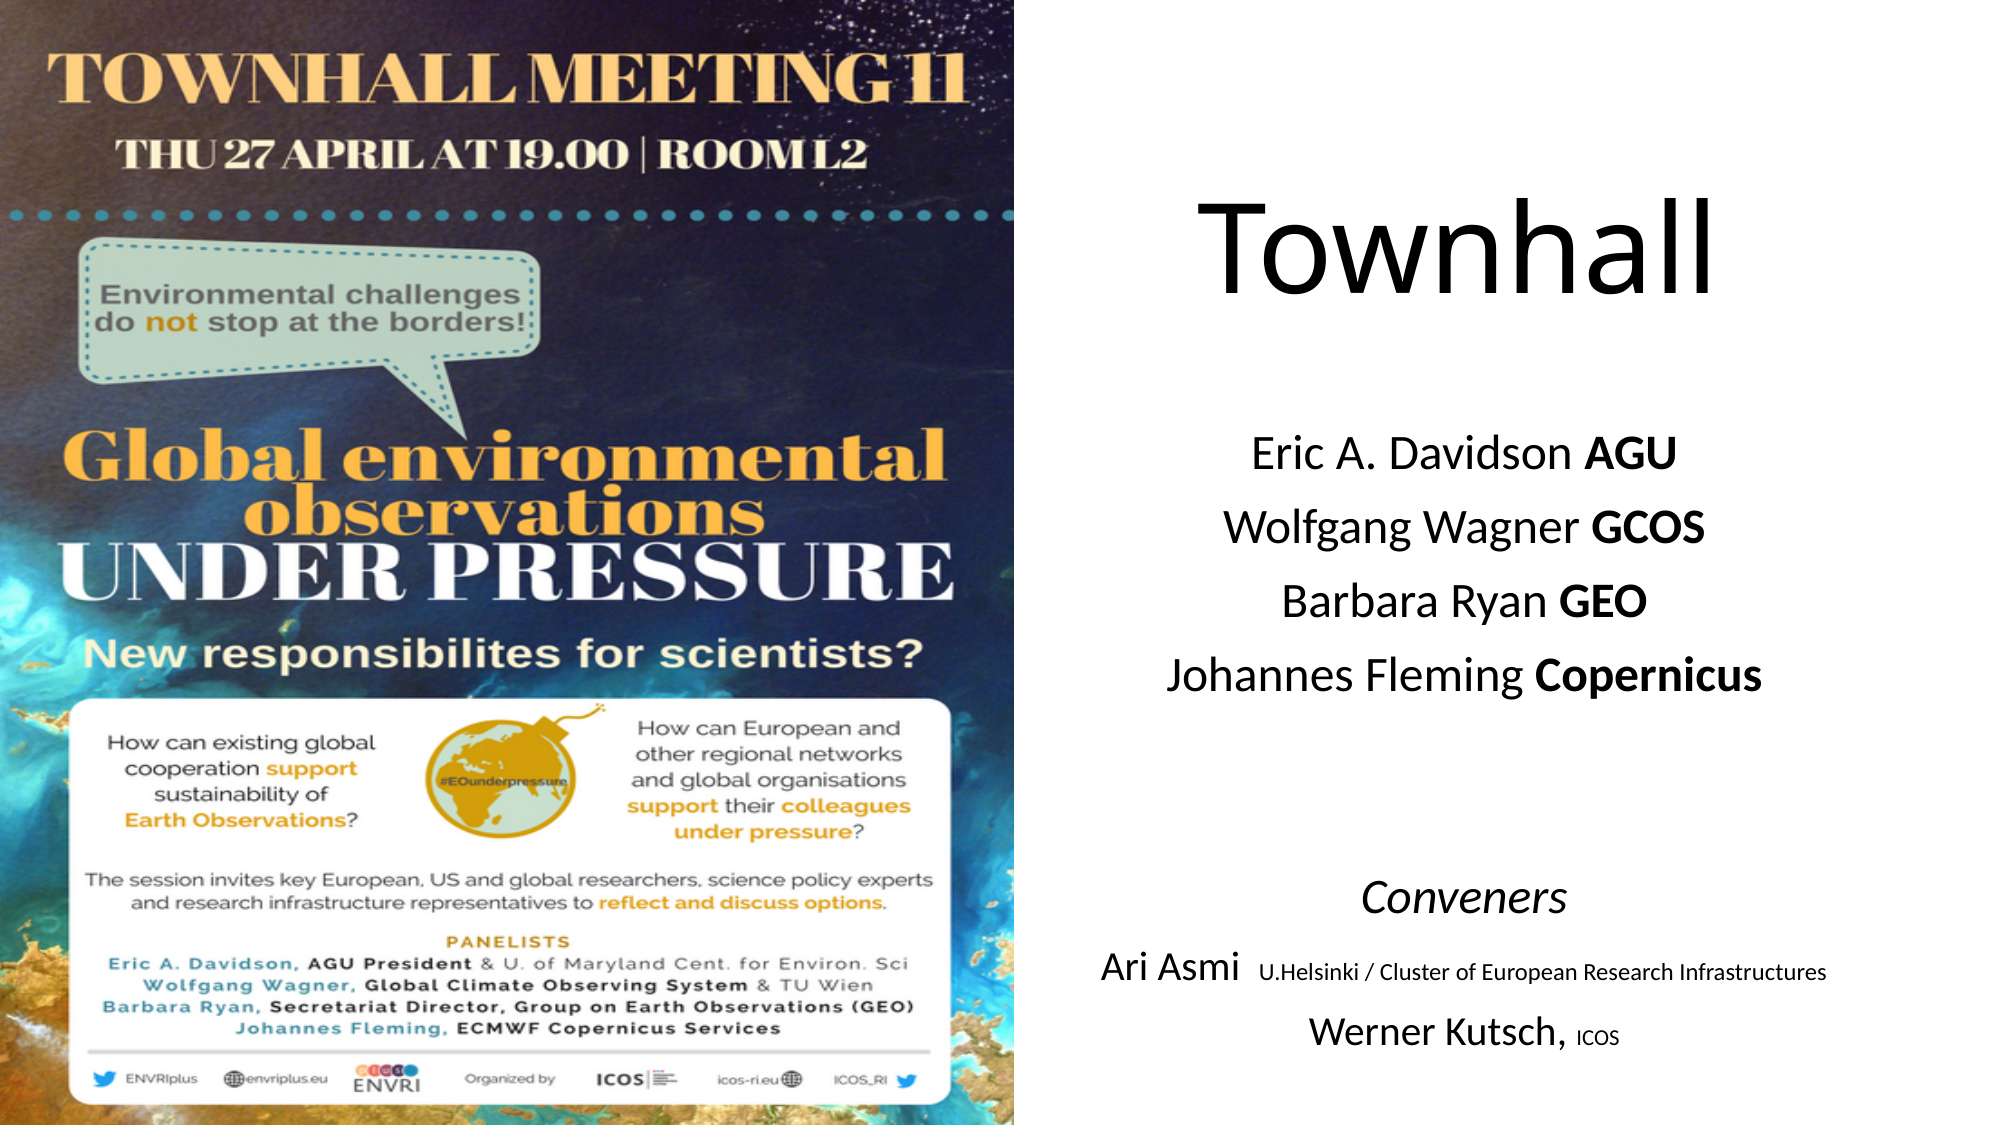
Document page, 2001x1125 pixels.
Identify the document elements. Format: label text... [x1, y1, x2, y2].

title Townhall [1014, 86, 2000, 479]
subtitle Eric A. Davidson AGU Wolfgang Wagner GCOS Barbara Ryan GEO Johannes Fleming Copernicus Conveners Ari Asmi U.Helsinki / Cluster of European Research Infrastructures Werner Kutsch, ICOS [1014, 419, 1916, 1066]
picture [0, 0, 1014, 1125]
